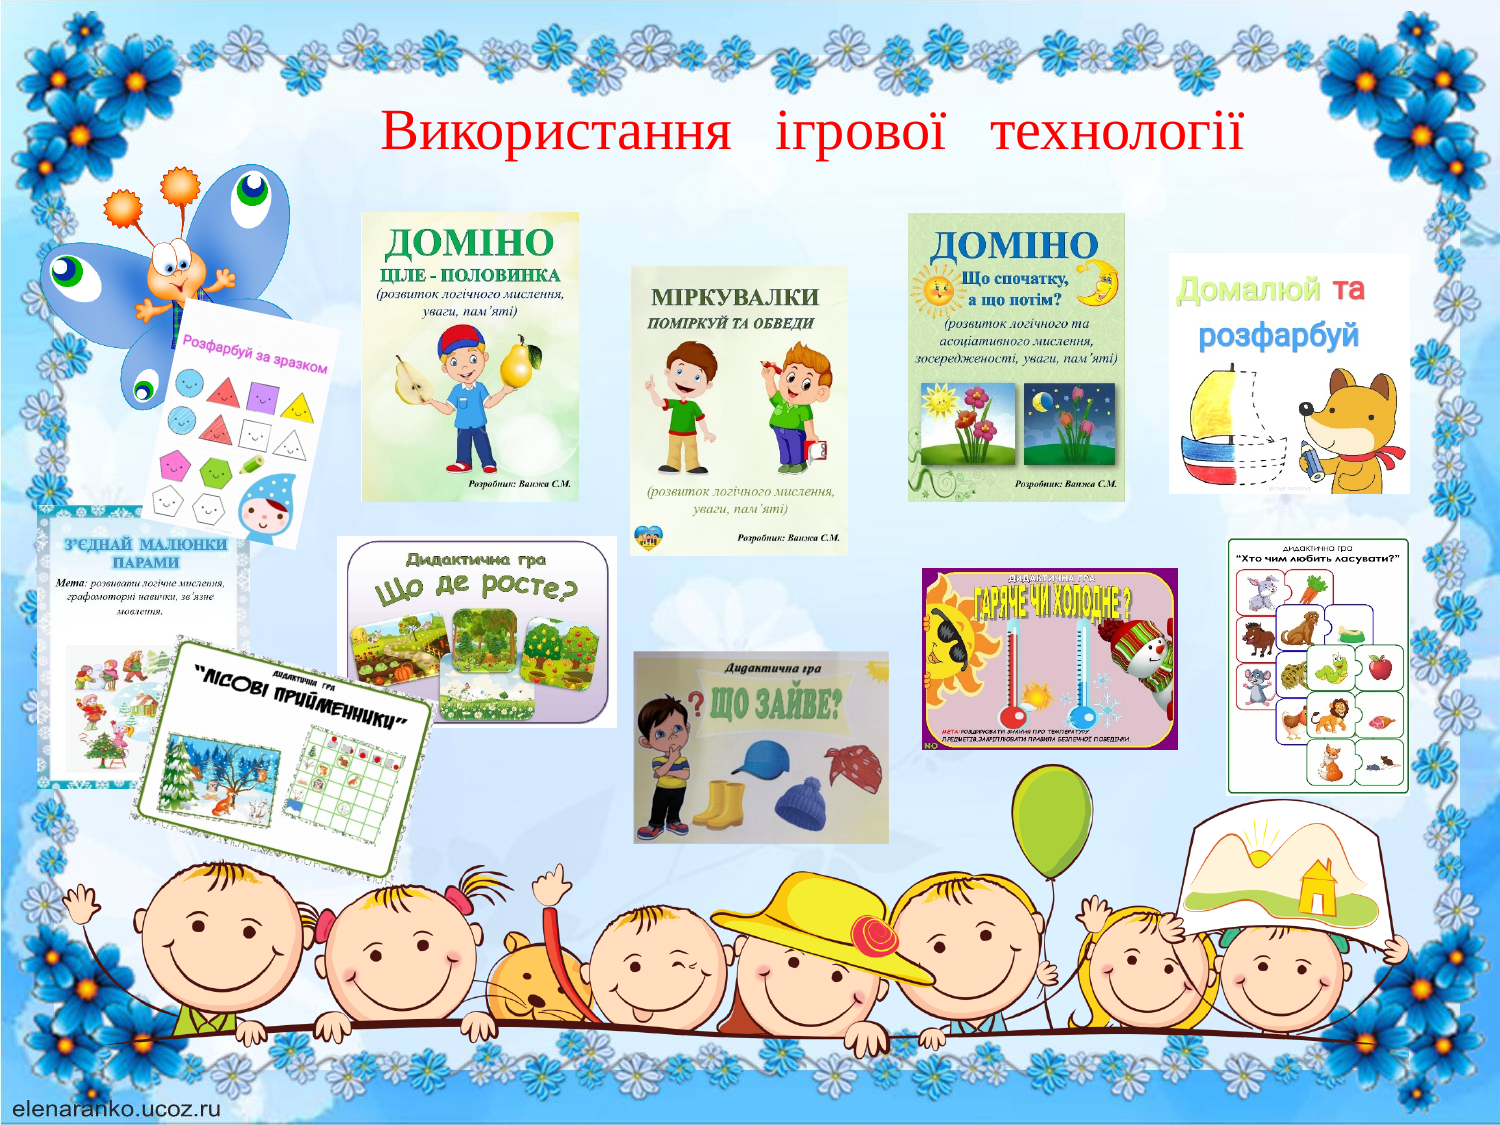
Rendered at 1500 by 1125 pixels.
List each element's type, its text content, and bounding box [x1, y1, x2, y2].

title Використання ігрової технології [249, 27, 1377, 225]
picture [0, 0, 1500, 1125]
